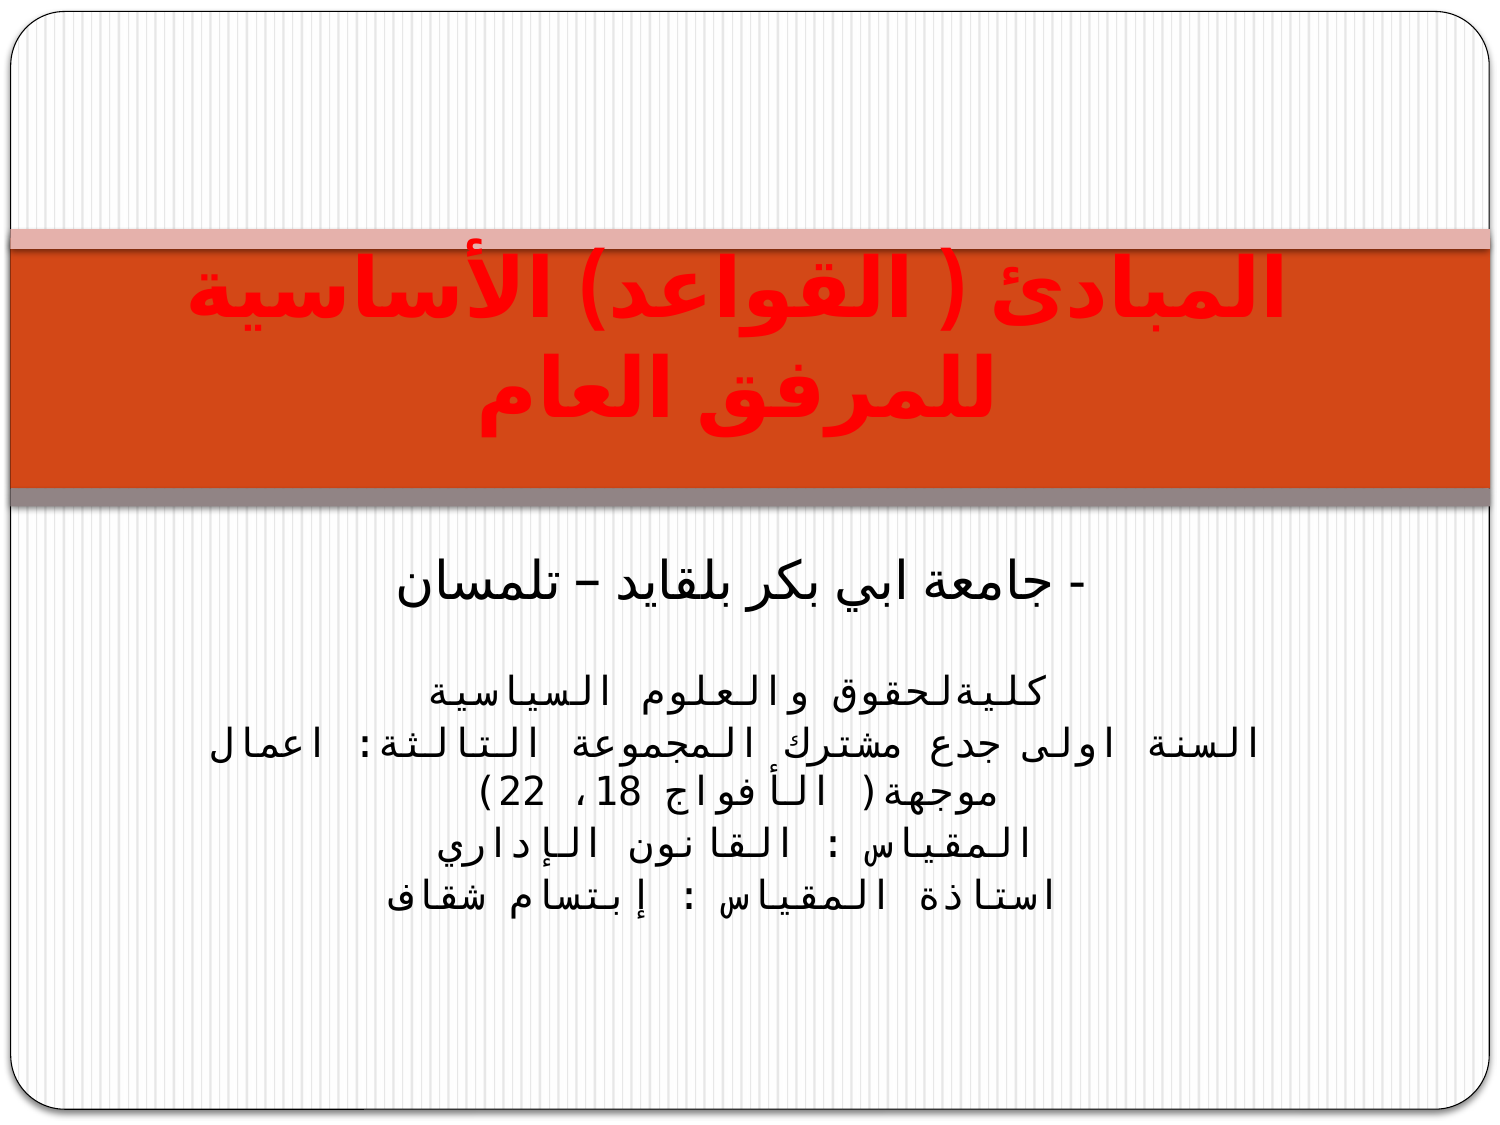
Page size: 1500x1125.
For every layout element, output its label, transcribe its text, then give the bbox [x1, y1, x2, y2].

subtitle جامعة ابي بكر بلقايد – تلمسان - كليةلحقوق والعلوم السياسية السنة اولى جدع مشترك المجموعة التالثة: اعمال موجهة( الأفواج 18، 22) المقياس : القانون الإداري استاذة المقياس : إبتسام شقاف [112, 538, 1365, 1012]
title المبادئ ( القواعد) الأساسية للمرفق العام [88, 149, 1388, 528]
